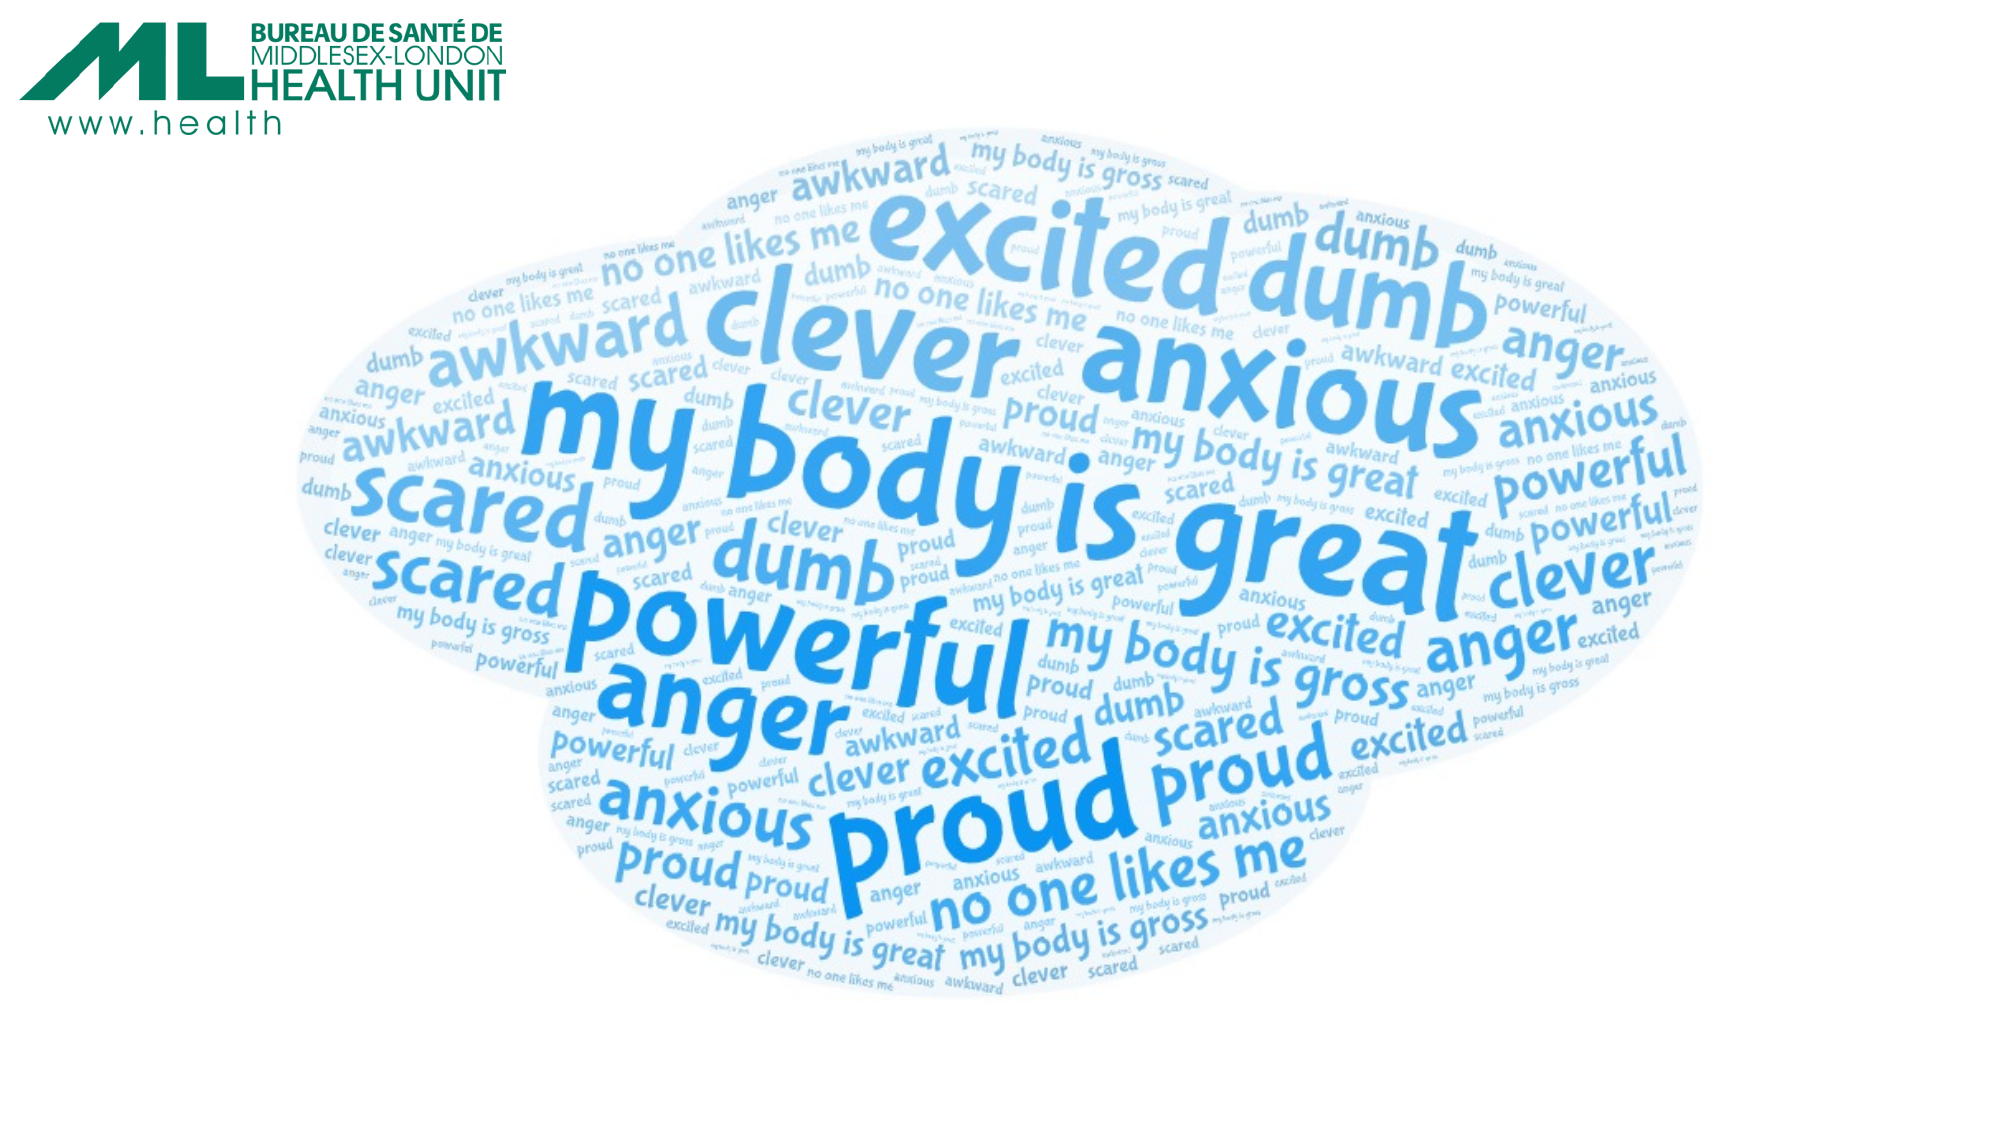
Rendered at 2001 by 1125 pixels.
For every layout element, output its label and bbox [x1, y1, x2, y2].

picture [12, 4, 521, 149]
list [282, 104, 1718, 1021]
